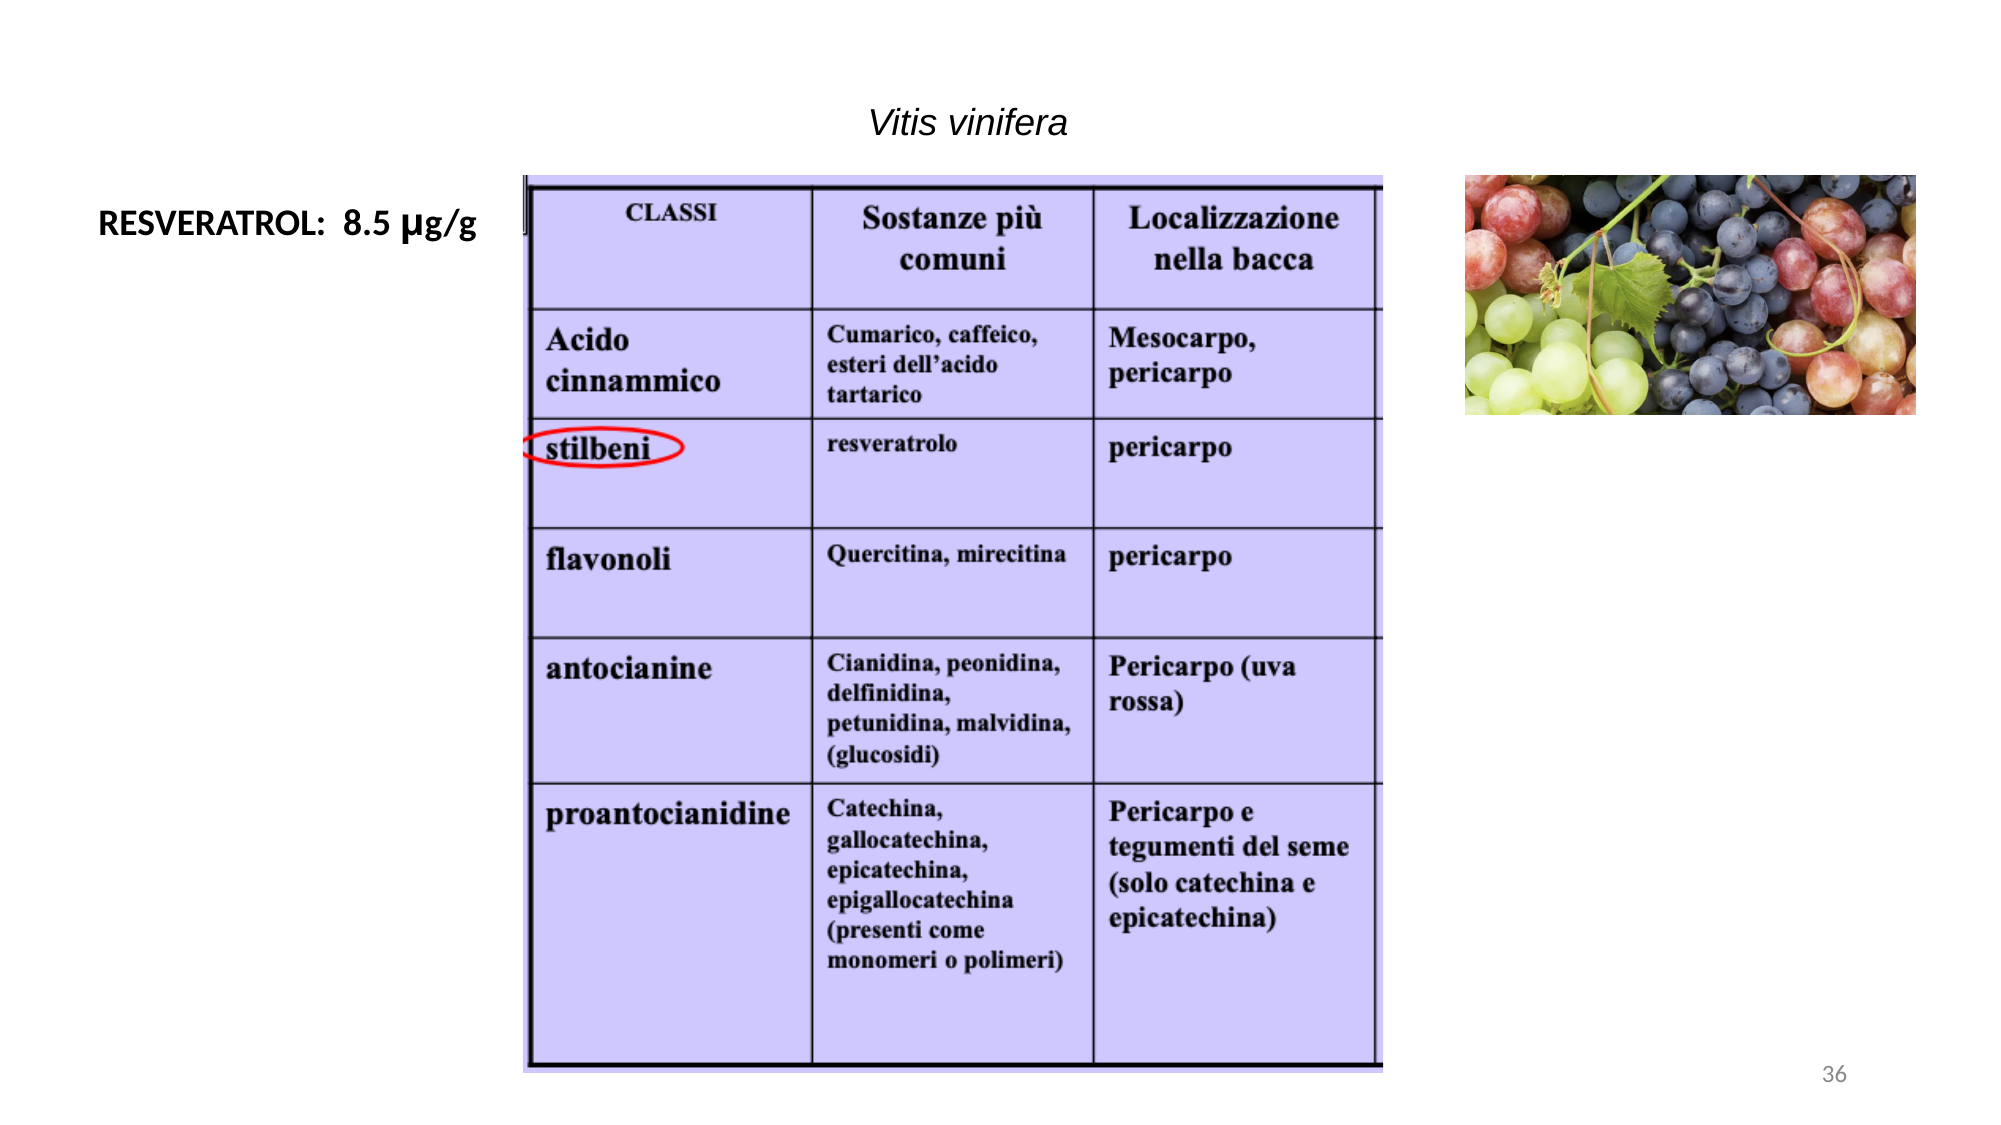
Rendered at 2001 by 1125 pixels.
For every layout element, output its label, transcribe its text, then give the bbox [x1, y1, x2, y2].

text_box RESVERATROL: 8.5 μg/g [83, 190, 494, 251]
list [522, 175, 1384, 1073]
slide_number 36 [1412, 1042, 1863, 1103]
picture [1465, 175, 1916, 415]
text_box Vitis vinifera [852, 90, 1087, 151]
